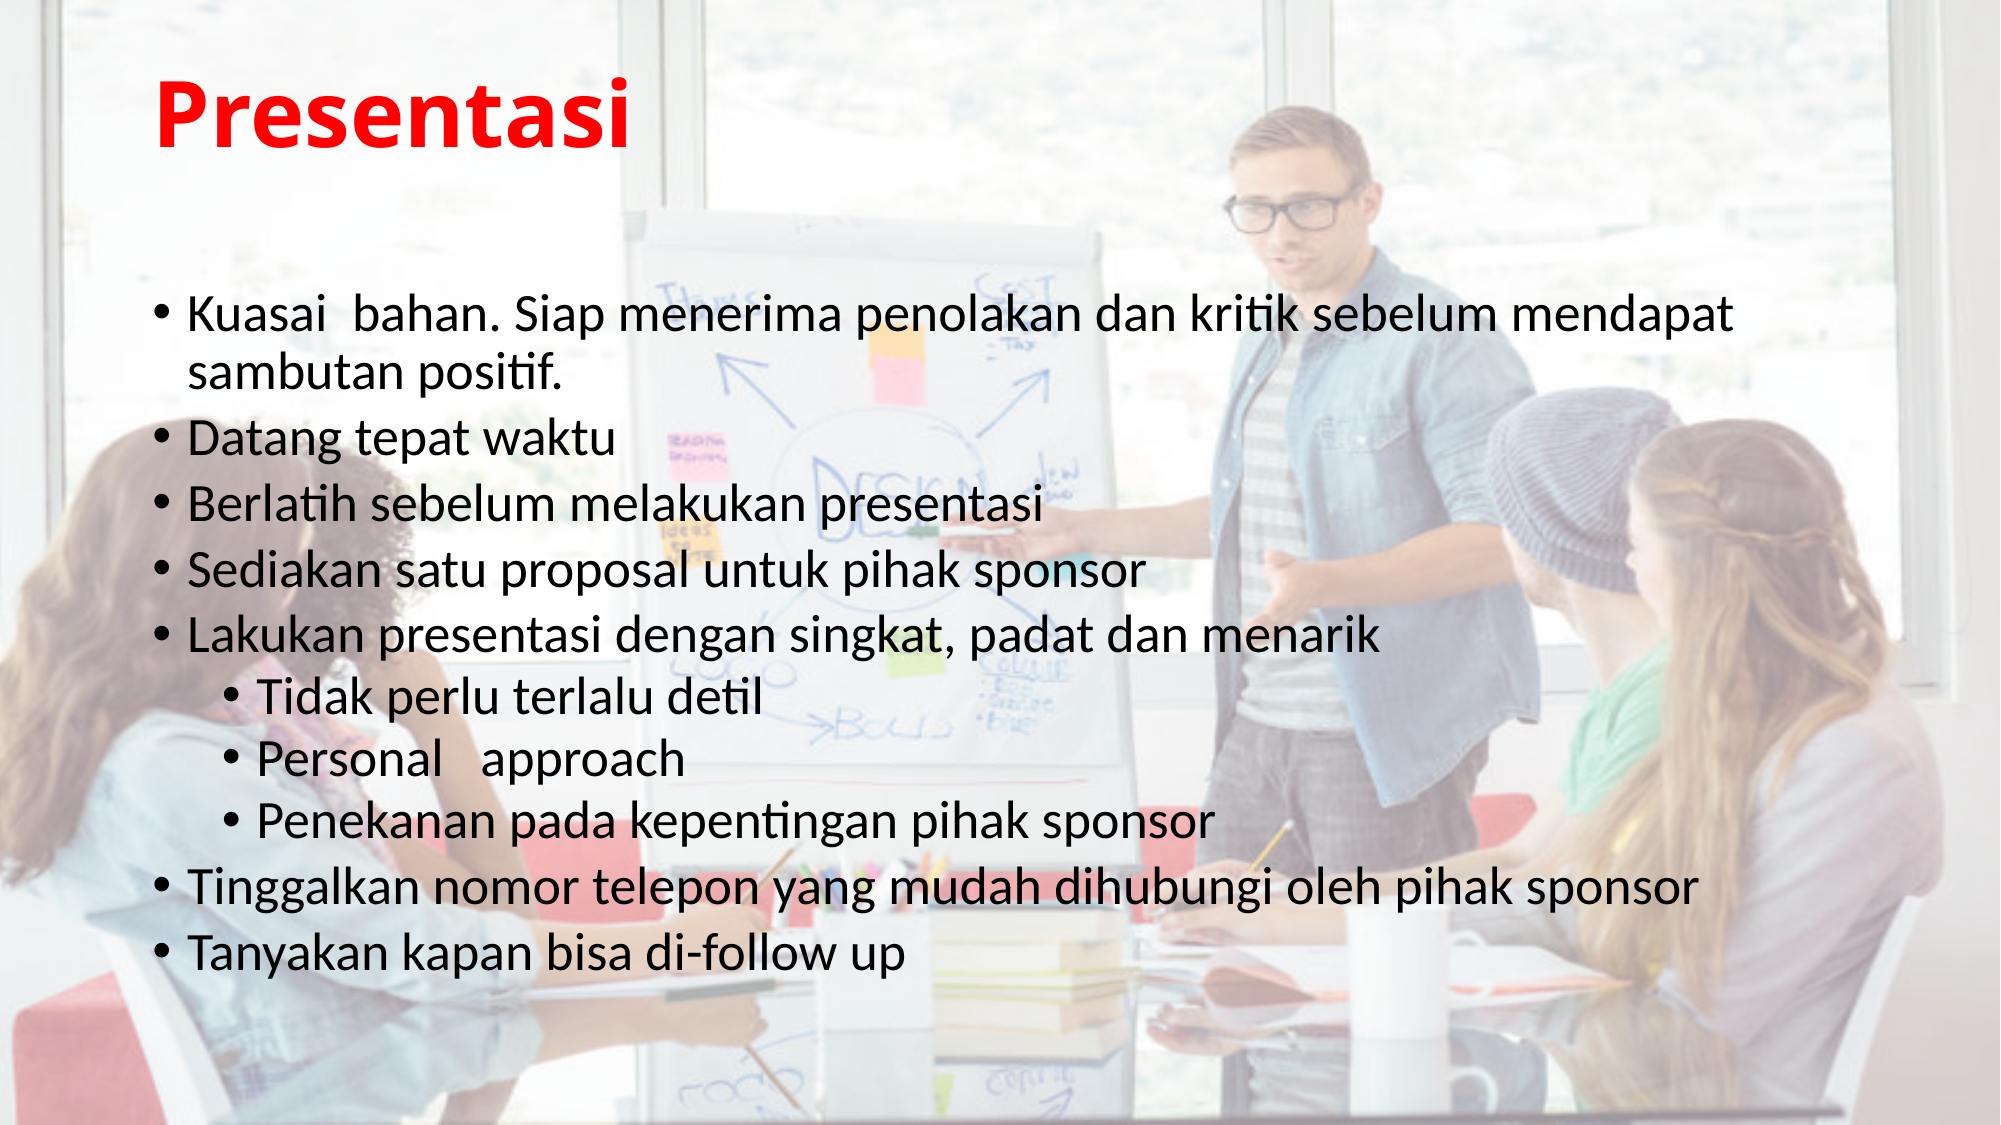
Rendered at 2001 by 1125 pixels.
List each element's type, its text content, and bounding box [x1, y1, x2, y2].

list Kuasai bahan. Siap menerima penolakan dan kritik sebelum mendapat sambutan positif. Datang tepat waktu Berlatih sebelum melakukan presentasi Sediakan satu proposal untuk pihak sponsor Lakukan presentasi dengan singkat, padat dan menarik Tidak perlu terlalu detil Personal approach Penekanan pada kepentingan pihak sponsor Tinggalkan nomor telepon yang mudah dihubungi oleh pihak sponsor Tanyakan kapan bisa di-follow up [137, 277, 1863, 1094]
title Presentasi [137, 59, 1863, 277]
